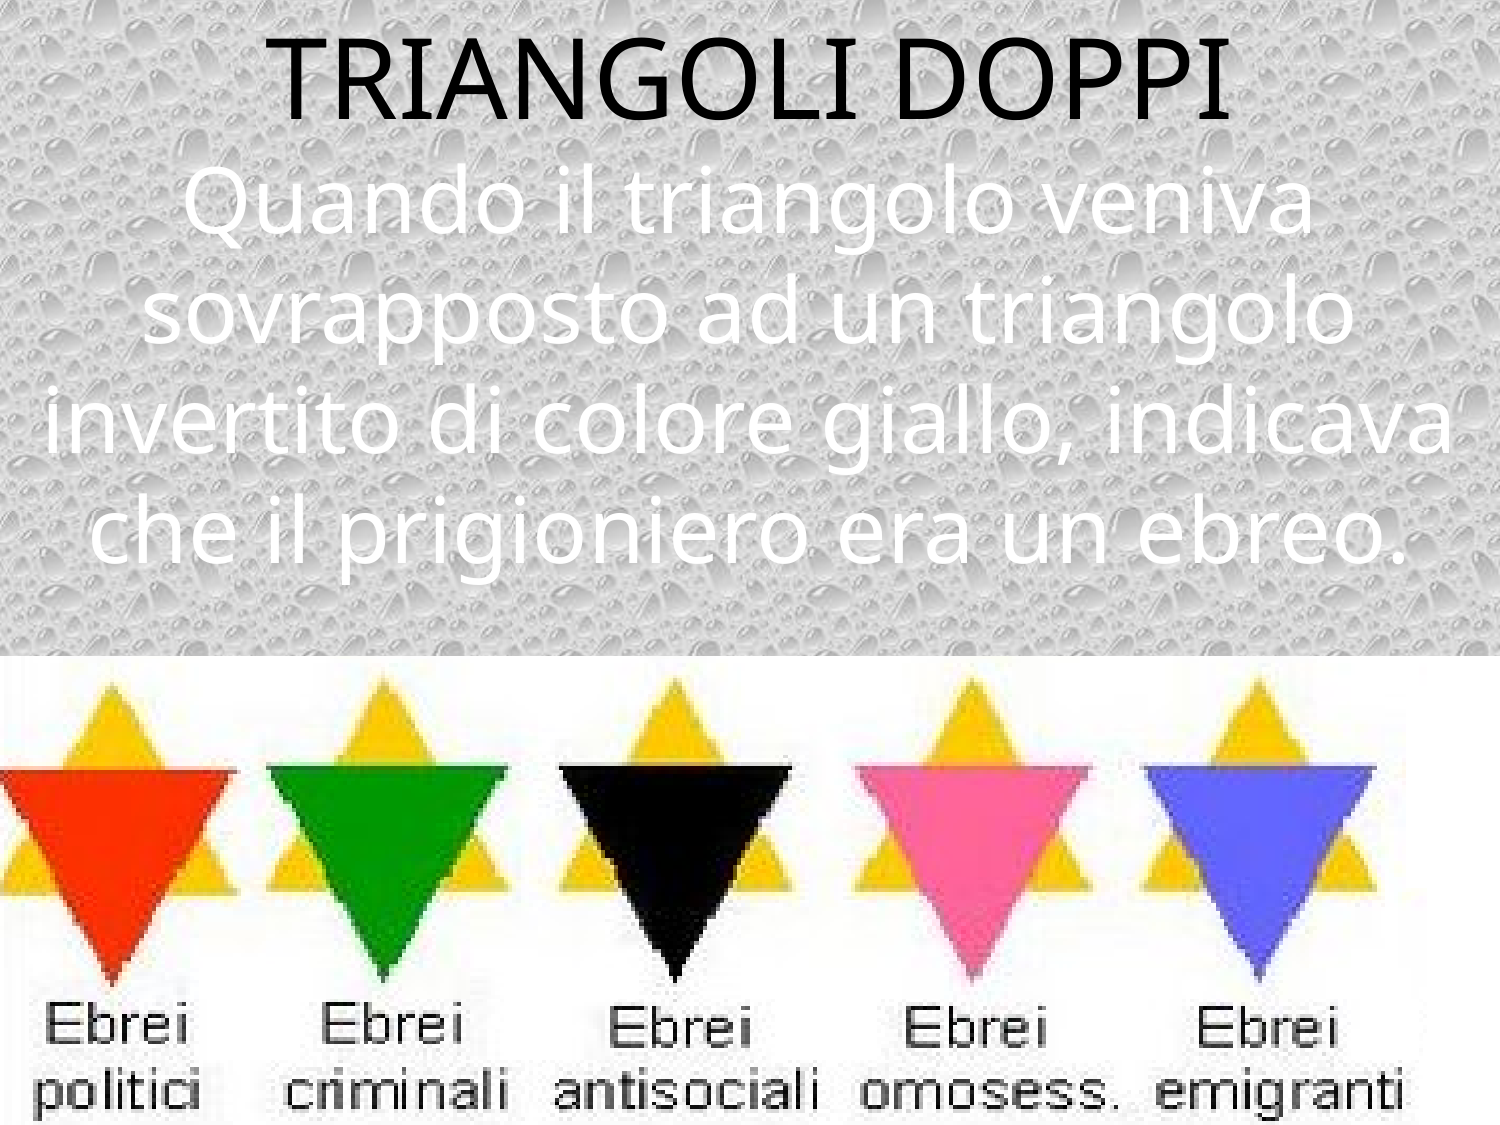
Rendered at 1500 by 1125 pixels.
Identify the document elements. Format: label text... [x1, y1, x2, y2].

picture [0, 656, 1500, 1125]
text_box TRIANGOLI DOPPI Quando il triangolo veniva sovrapposto ad un triangolo invertito di colore giallo, indicava che il prigioniero era un ebreo. [0, 0, 1500, 590]
